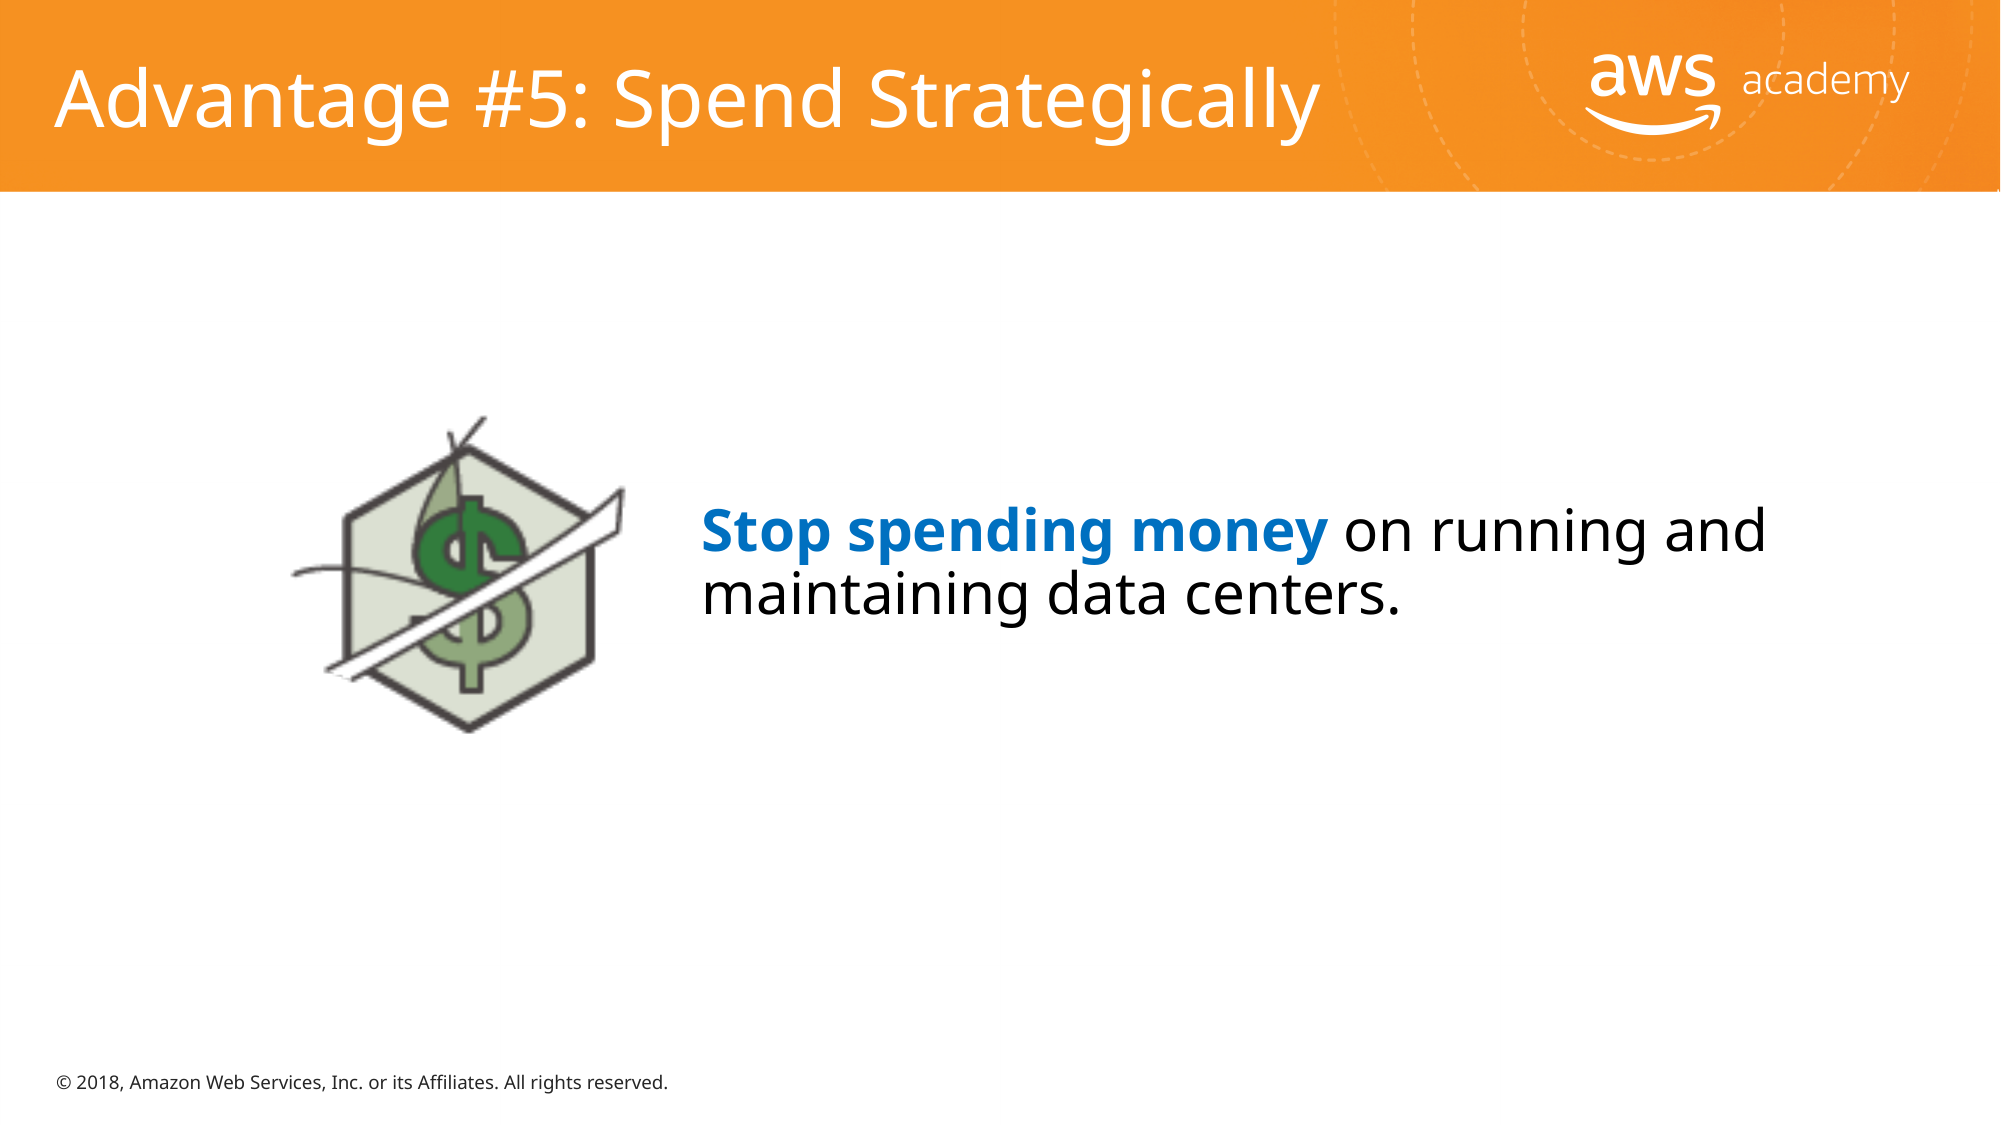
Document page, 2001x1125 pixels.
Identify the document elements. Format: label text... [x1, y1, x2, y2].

picture [0, 0, 1997, 1125]
list Stop spending money on running and maintaining data centers. [701, 482, 1938, 647]
title Advantage #5: Spend Strategically [39, 37, 1863, 166]
